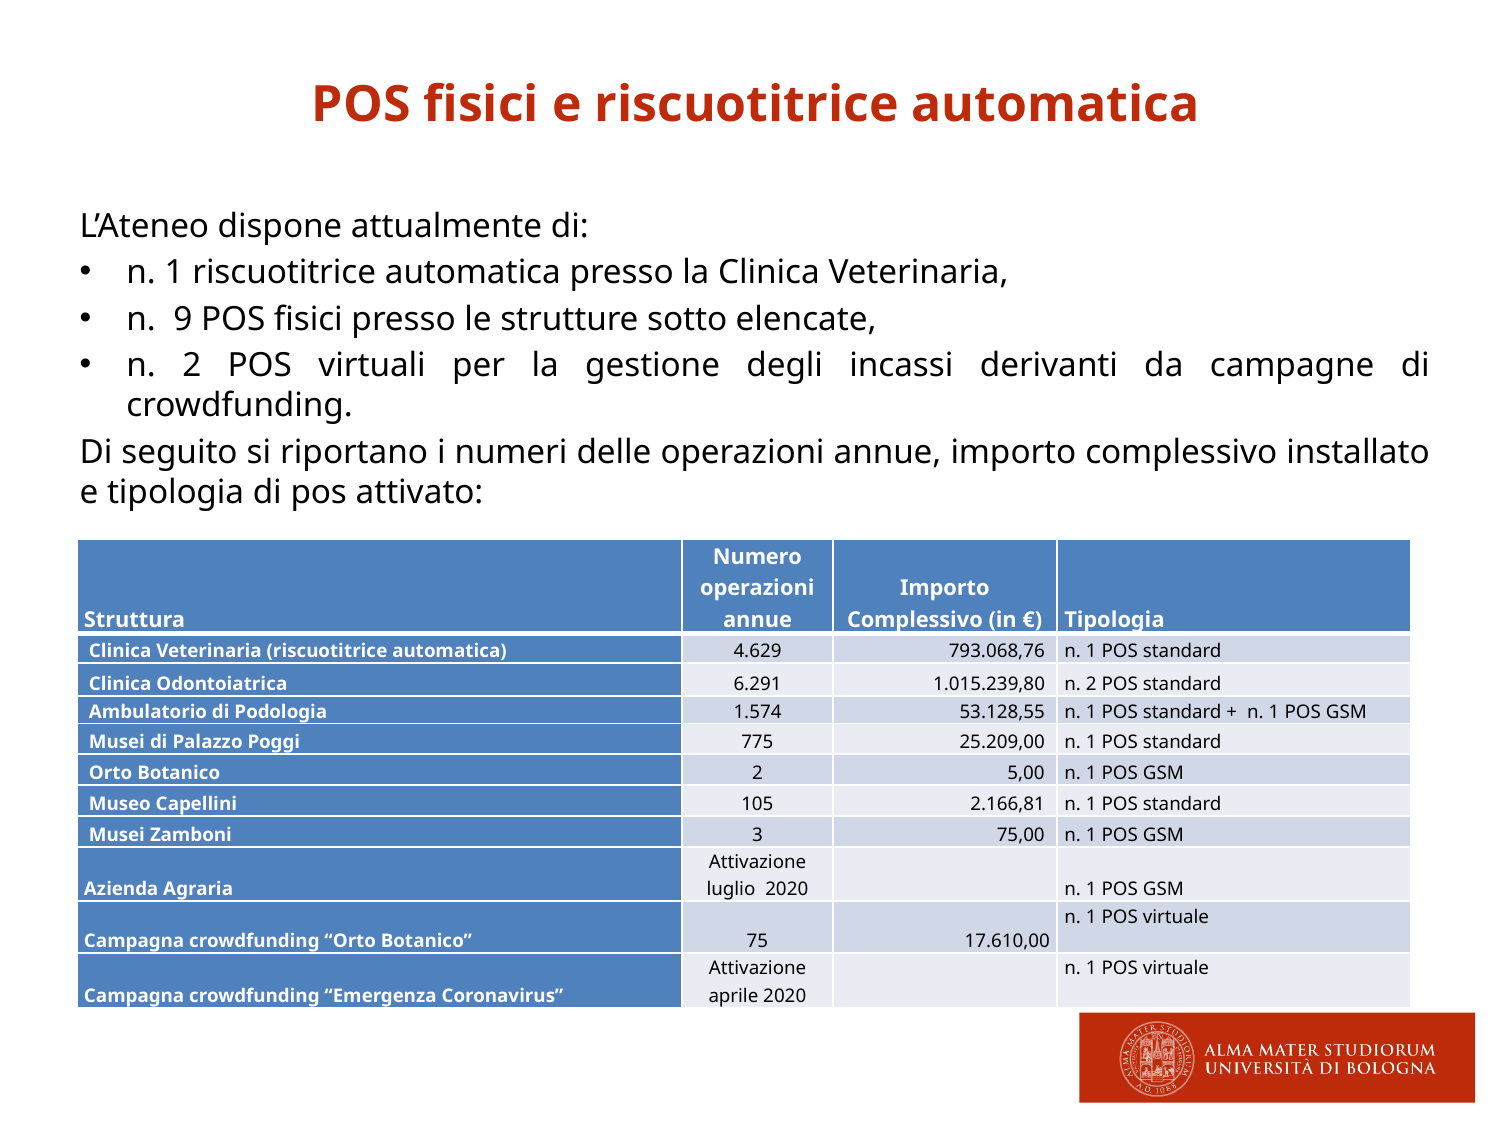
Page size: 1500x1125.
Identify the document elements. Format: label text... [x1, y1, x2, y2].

table_cell Musei di Palazzo Poggi [78, 724, 681, 753]
table_cell Campagna crowdfunding “Emergenza Coronavirus” [78, 954, 681, 1007]
table_cell [834, 954, 1056, 1007]
table_cell Orto Botanico [78, 755, 681, 784]
table_cell n. 1 POS virtuale [1058, 902, 1410, 952]
table_cell n. 1 POS standard [1058, 724, 1410, 753]
table_cell n. 1 POS standard [1058, 636, 1410, 662]
table_cell Azienda Agraria [78, 848, 681, 900]
table_cell n. 1 POS GSM [1058, 755, 1410, 784]
table_cell 25.209,00 [834, 724, 1056, 753]
table_header Struttura [78, 540, 681, 631]
table_cell Musei Zamboni [78, 817, 681, 846]
table_cell [834, 848, 1056, 900]
picture [1112, 1014, 1442, 1102]
table_cell 1.015.239,80 [834, 664, 1056, 695]
table_cell 3 [683, 817, 832, 846]
table_cell 5,00 [834, 755, 1056, 784]
table_cell 17.610,00 [834, 902, 1056, 952]
table_cell n. 1 POS GSM [1058, 817, 1410, 846]
table_cell 75 [683, 902, 832, 952]
table_cell Clinica Veterinaria (riscuotitrice automatica) [78, 636, 681, 662]
table_cell 75,00 [834, 817, 1056, 846]
table_cell Campagna crowdfunding “Orto Botanico” [78, 902, 681, 952]
table_cell n. 1 POS GSM [1058, 848, 1410, 900]
table_cell Attivazione aprile 2020 [683, 954, 832, 1007]
table_cell n. 1 POS virtuale [1058, 954, 1410, 1007]
table_cell 793.068,76 [834, 636, 1056, 662]
table_cell 6.291 [683, 664, 832, 695]
table_cell Clinica Odontoiatrica [78, 664, 681, 695]
table_cell 2.166,81 [834, 786, 1056, 815]
table_cell 4.629 [683, 636, 832, 662]
table_cell Attivazione luglio 2020 [683, 848, 832, 900]
table_cell n. 1 POS standard + n. 1 POS GSM [1058, 697, 1410, 723]
table_cell n. 2 POS standard [1058, 664, 1410, 695]
table_cell 1.574 [683, 697, 832, 723]
table_header Importo Complessivo (in €) [834, 540, 1056, 631]
list POS fisici e riscuotitrice automatica [64, 78, 1447, 185]
table_cell 53.128,55 [834, 697, 1056, 723]
table_cell 105 [683, 786, 832, 815]
table_cell 775 [683, 724, 832, 753]
table_cell Museo Capellini [78, 786, 681, 815]
table_cell 2 [683, 755, 832, 784]
table_cell Ambulatorio di Podologia [78, 697, 681, 723]
table_header Numero operazioni annue [683, 540, 832, 631]
table_header Tipologia [1058, 540, 1410, 631]
table_cell n. 1 POS standard [1058, 786, 1410, 815]
list L’Ateneo dispone attualmente di: n. 1 riscuotitrice automatica presso la Clinica Veterinaria, n. 9 POS fisici presso le strutture sotto elencate, n. 2 POS virtuali per la gestione degli incassi derivanti da campagne di crowdfunding. Di seguito si riportano i numeri delle operazioni annue, importo complessivo installato e tipologia di pos attivato: [64, 196, 1447, 928]
